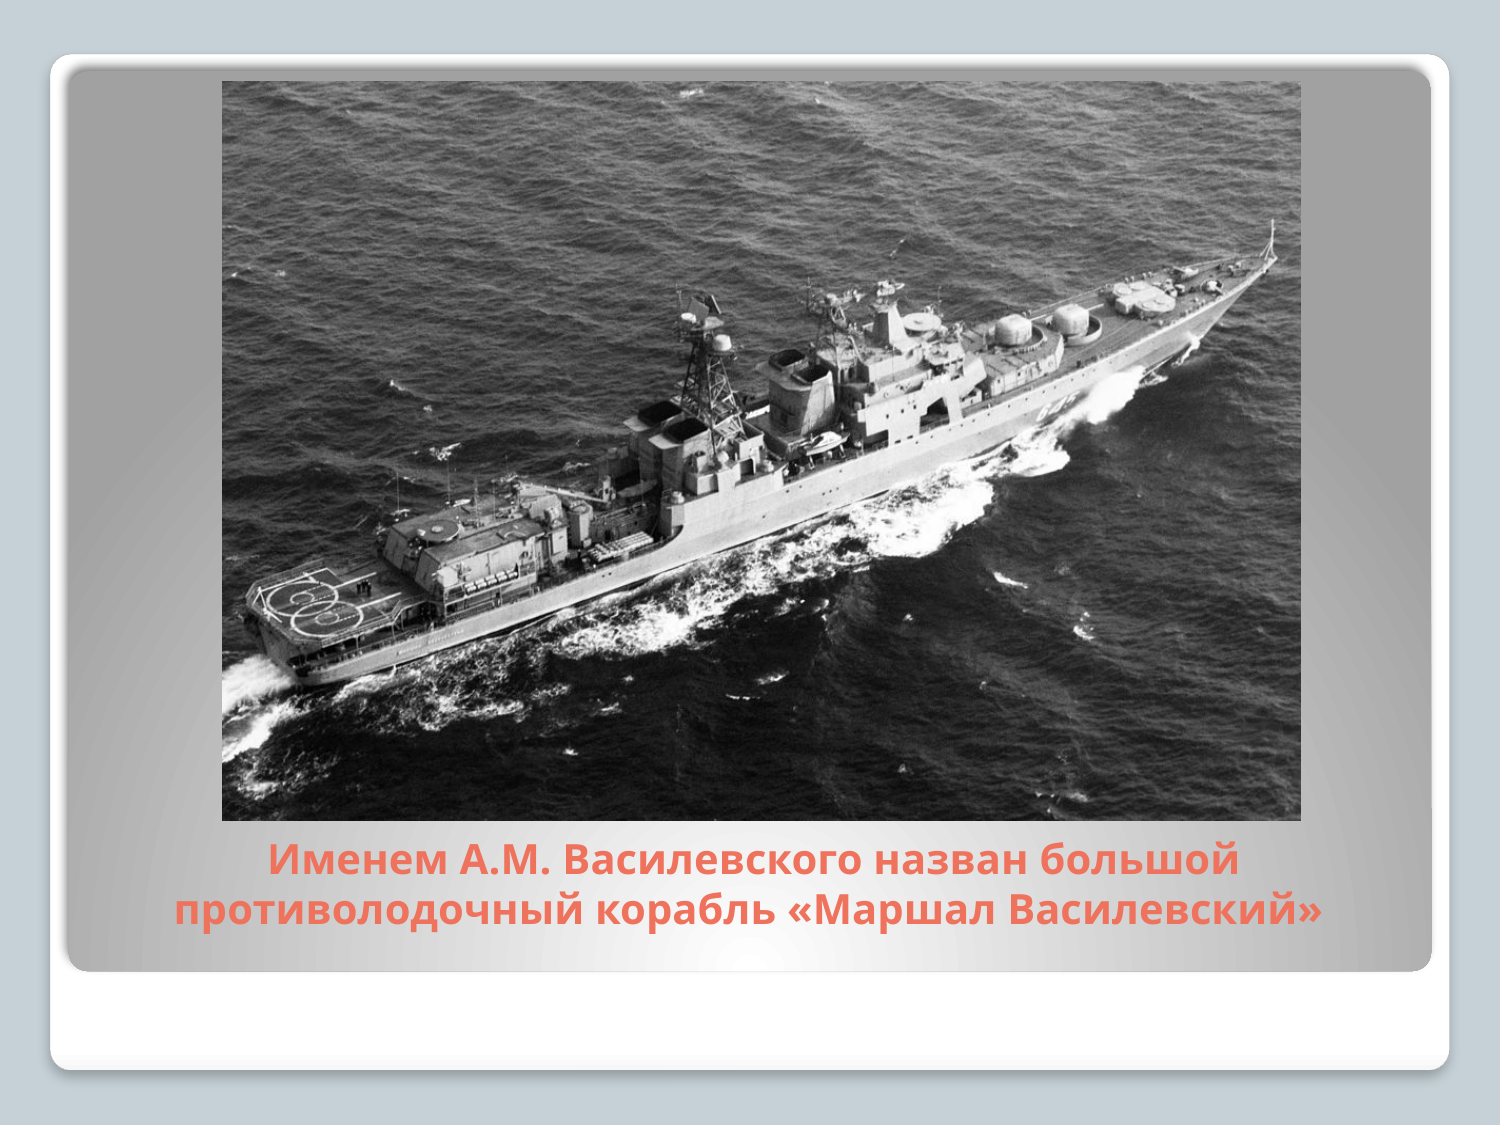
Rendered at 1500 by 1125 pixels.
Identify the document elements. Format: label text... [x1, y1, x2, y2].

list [222, 81, 1301, 821]
title Именем А.М. Василевского назван большой противолодочный корабль «Маршал Василевский» [82, 817, 1425, 990]
